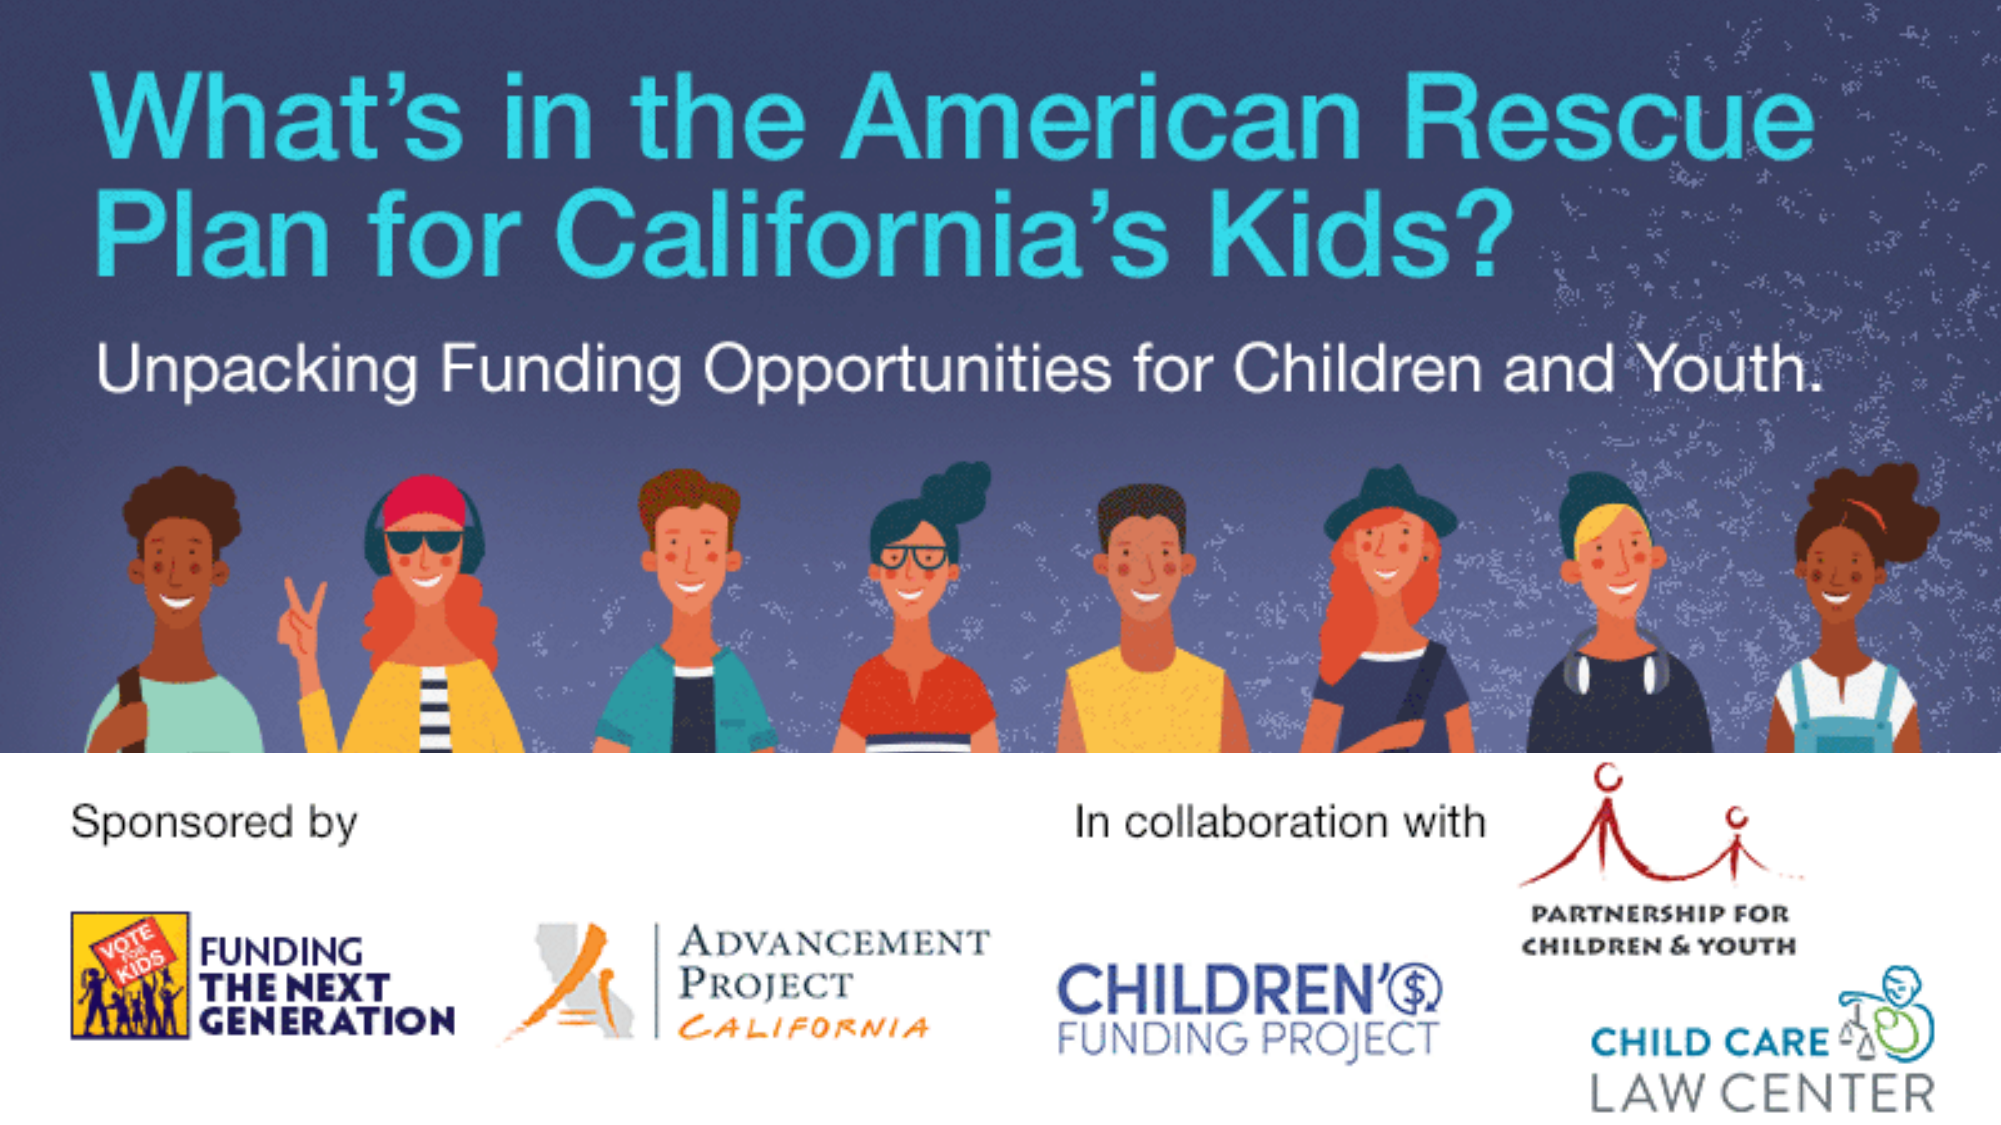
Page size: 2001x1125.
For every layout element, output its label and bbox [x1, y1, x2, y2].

picture [0, 0, 2001, 1125]
list [0, 0, 2000, 753]
